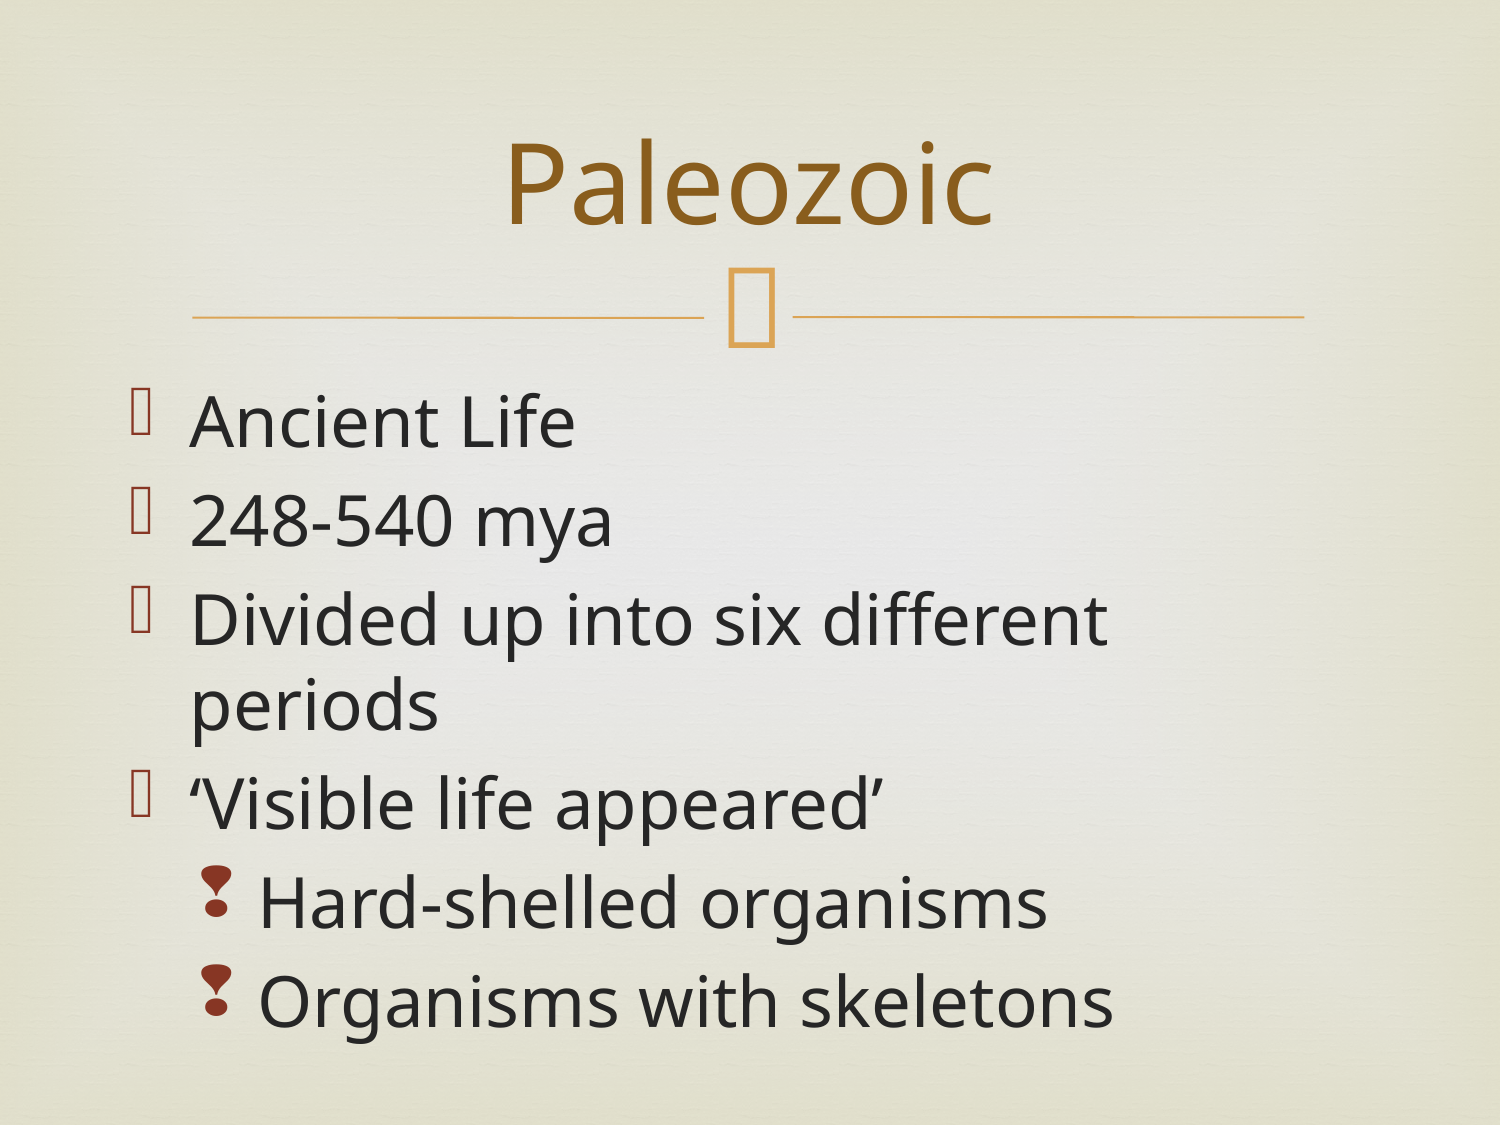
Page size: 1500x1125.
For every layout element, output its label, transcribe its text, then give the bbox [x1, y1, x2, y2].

title Paleozoic [112, 93, 1386, 267]
list Ancient Life 248-540 mya Divided up into six different periods ‘Visible life appeared’ Hard-shelled organisms Organisms with skeletons [114, 368, 1386, 1005]
